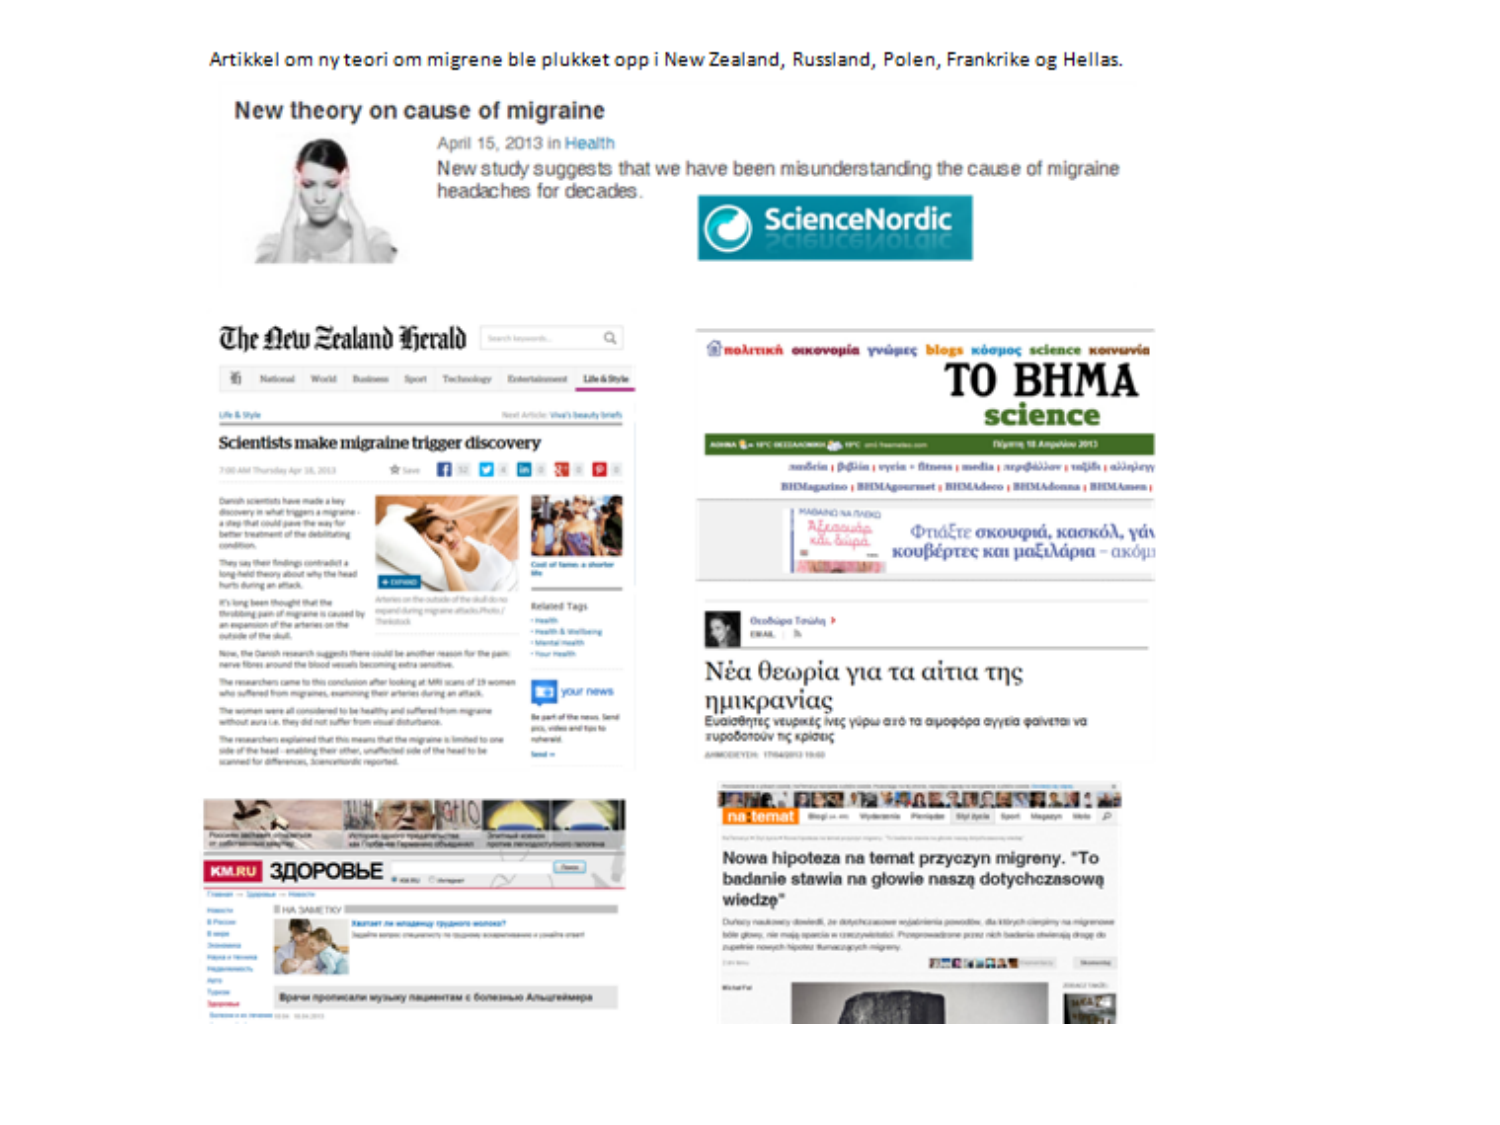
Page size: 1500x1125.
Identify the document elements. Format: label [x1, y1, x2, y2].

picture [194, 22, 1225, 1024]
